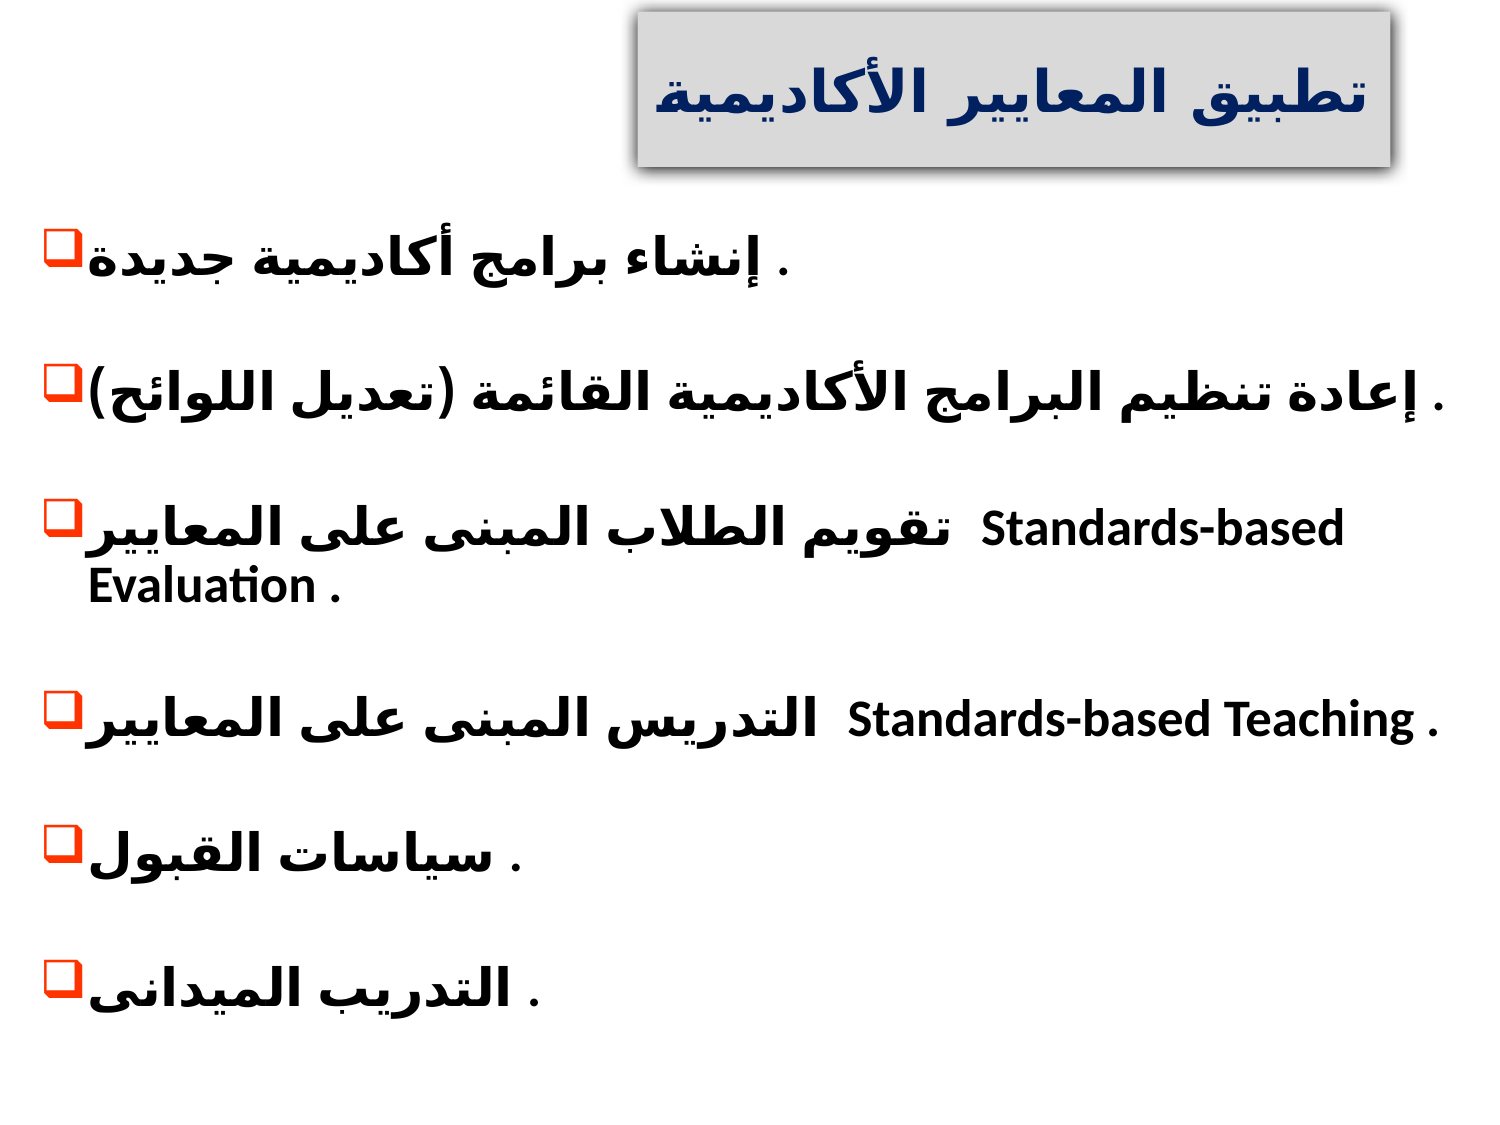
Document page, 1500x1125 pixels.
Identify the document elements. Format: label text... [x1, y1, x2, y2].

title تطبيق المعايير الأكاديمية [633, 7, 1395, 172]
list إنشاء برامج أكاديمية جديدة . إعادة تنظيم البرامج الأكاديمية القائمة (تعديل اللوائح) . تقويم الطلاب المبنى على المعايير Standards-based Evaluation . التدريس المبنى على المعايير Standards-based Teaching . سياسات القبول . التدريب الميدانى . [24, 222, 1465, 1047]
